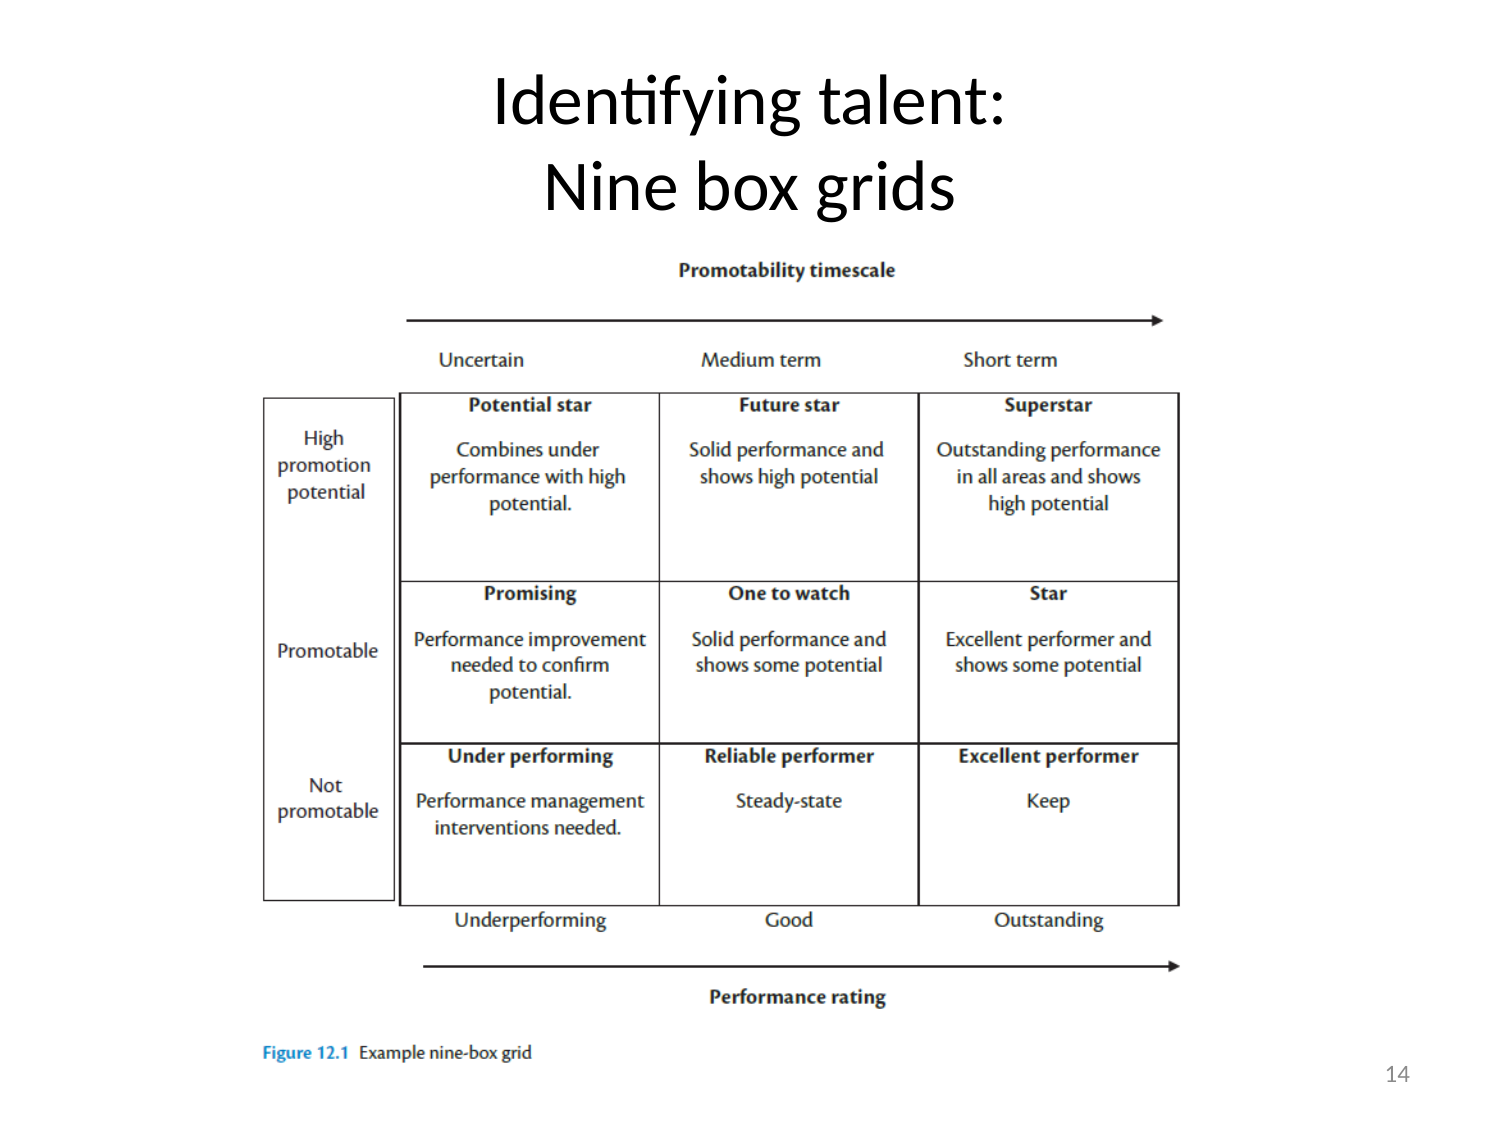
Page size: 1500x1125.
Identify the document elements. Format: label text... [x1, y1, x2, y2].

title Identifying talent: Nine box grids [75, 45, 1425, 233]
picture [212, 249, 1254, 1082]
slide_number 14 [1074, 1042, 1425, 1103]
